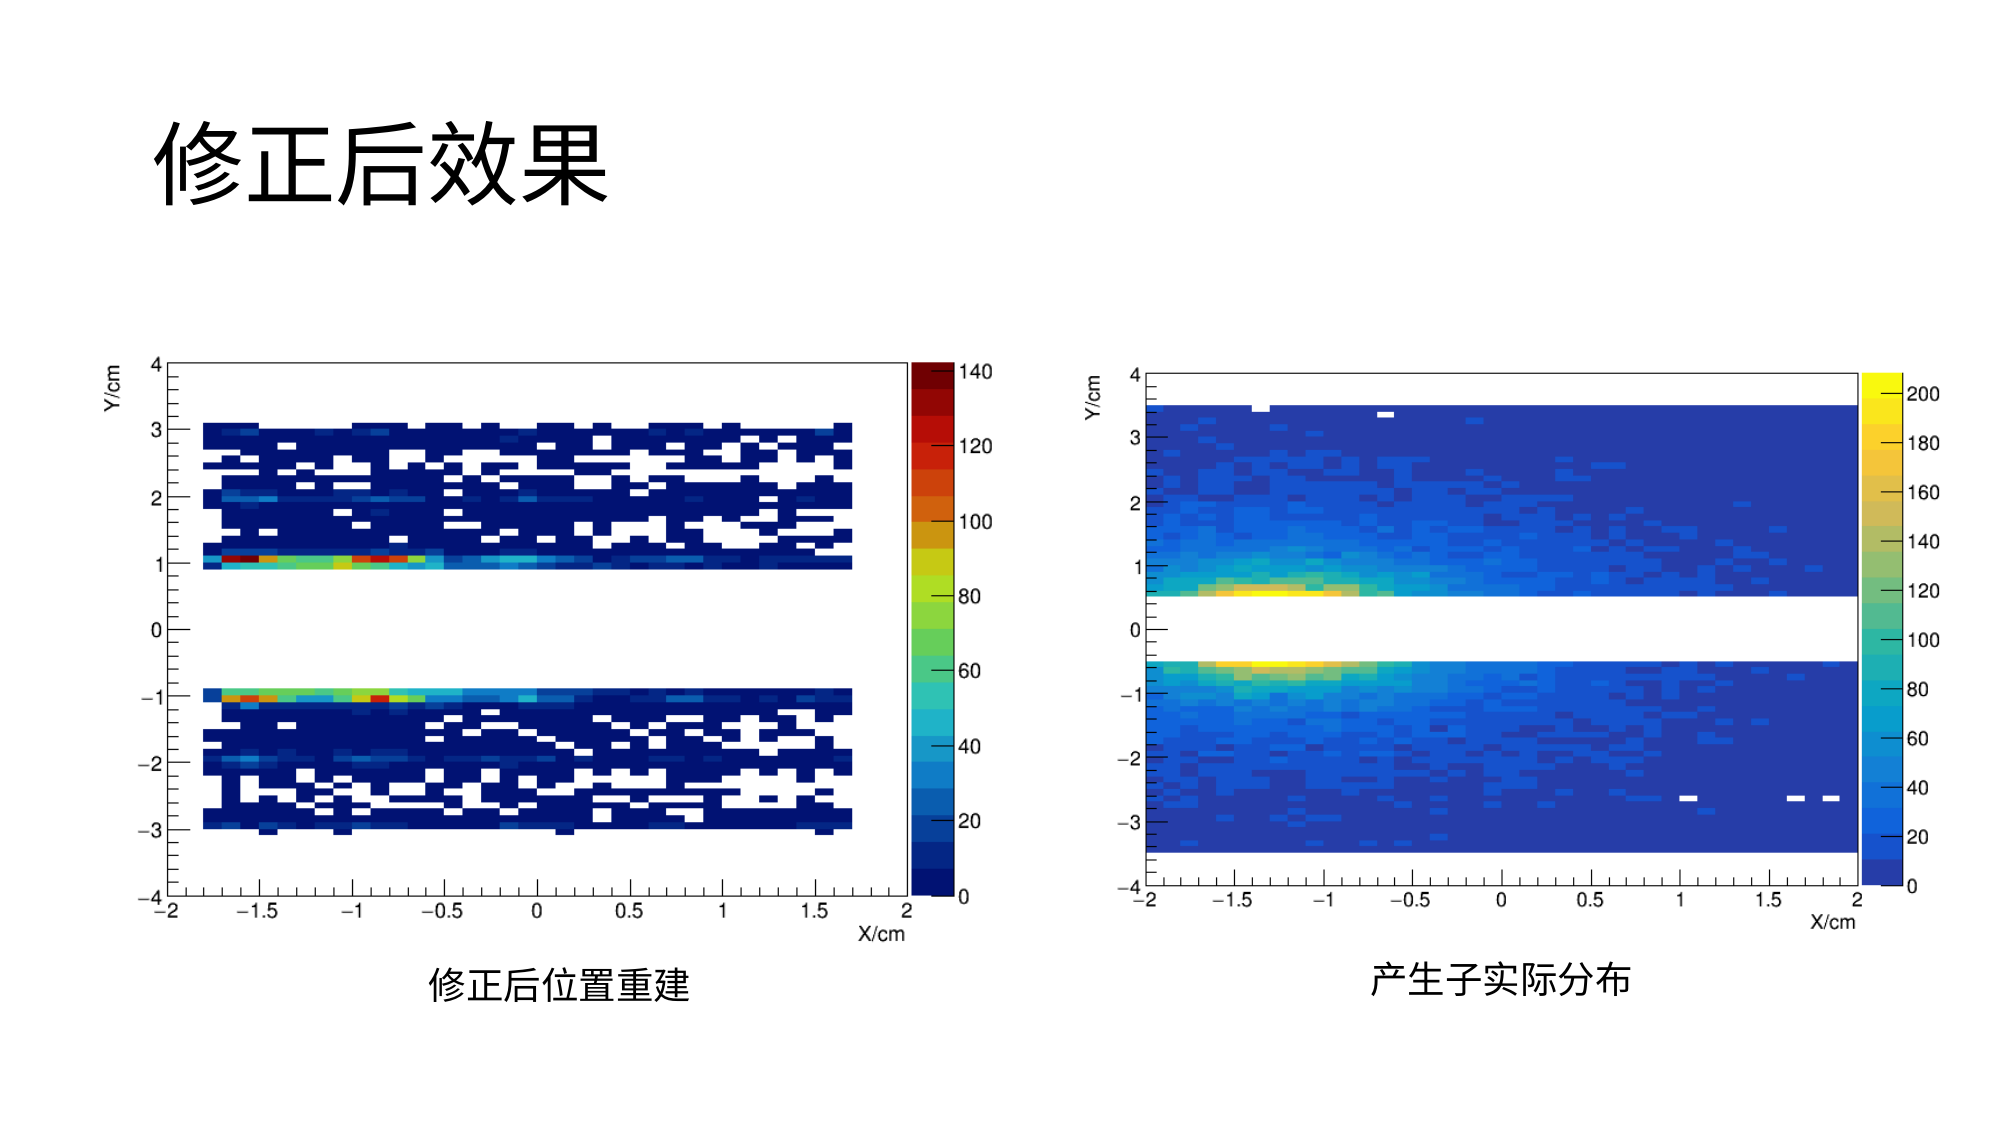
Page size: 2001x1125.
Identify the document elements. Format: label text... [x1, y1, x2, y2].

text_box 修正后位置重建 [353, 962, 767, 1015]
picture [1056, 309, 1947, 949]
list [74, 296, 1000, 962]
text_box 产生子实际分布 [1318, 949, 1685, 1009]
title 修正后效果 [137, 59, 1863, 278]
